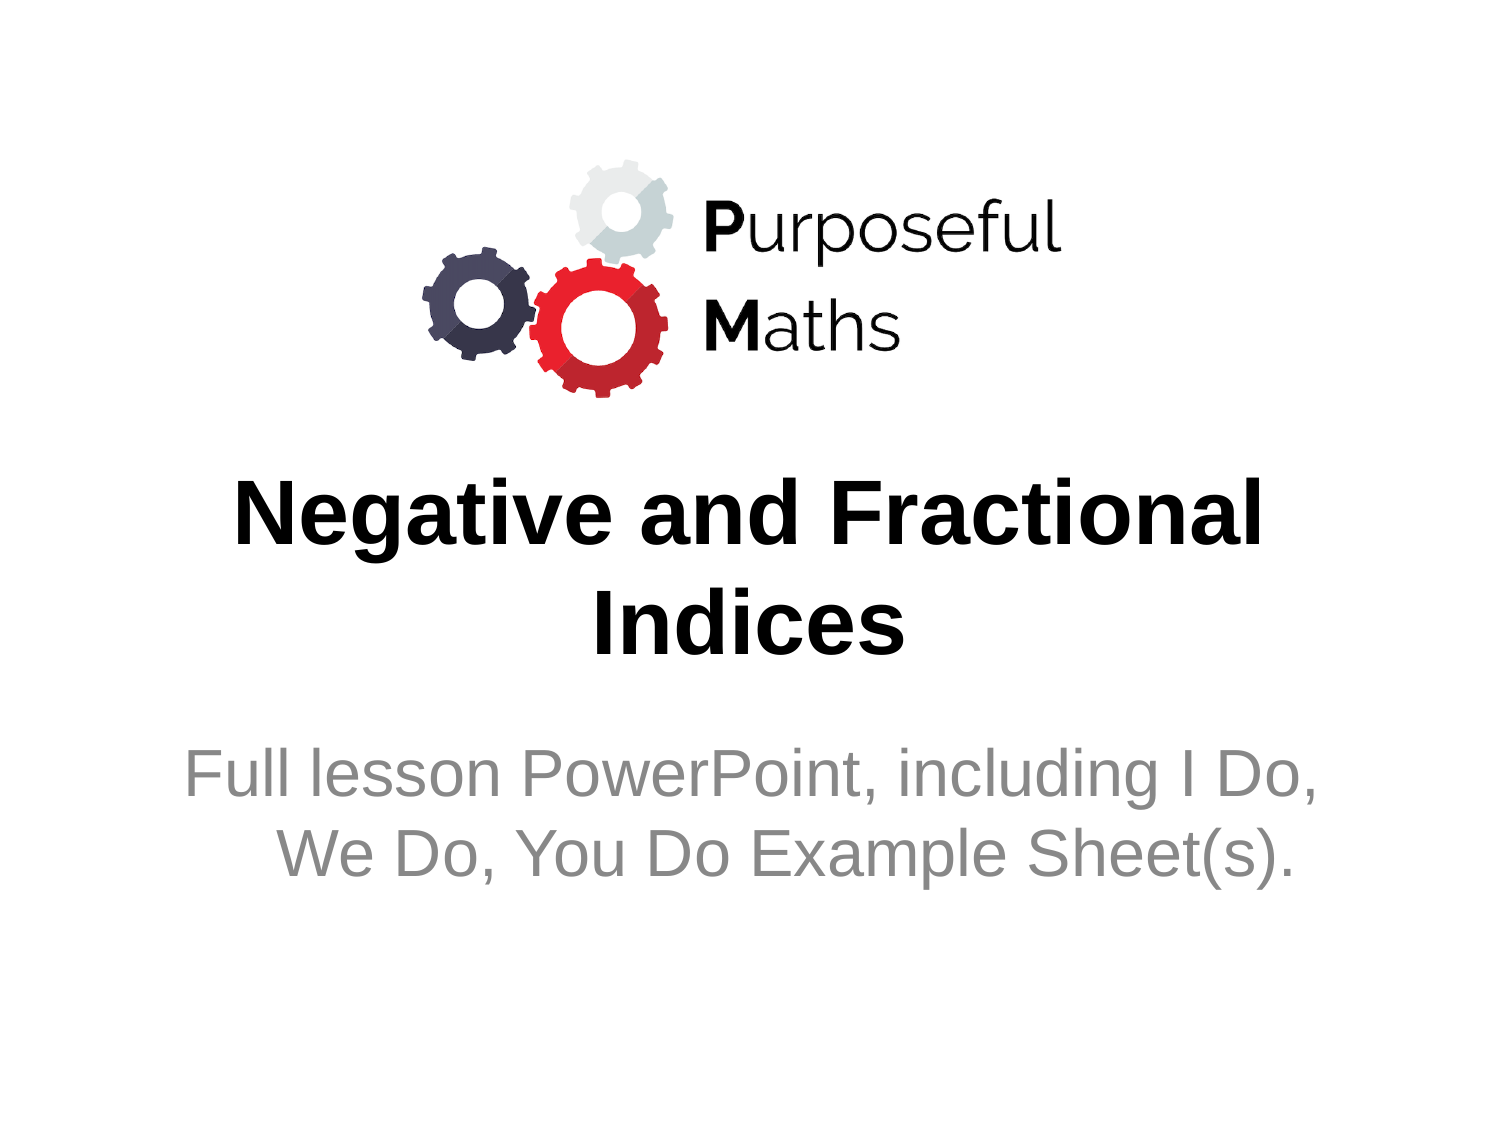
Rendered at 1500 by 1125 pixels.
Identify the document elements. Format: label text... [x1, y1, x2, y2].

title Negative and Fractional Indices [112, 441, 1388, 683]
picture [402, 154, 1098, 403]
subtitle Full lesson PowerPoint, including I Do, We Do, You Do Example Sheet(s). [112, 722, 1388, 930]
